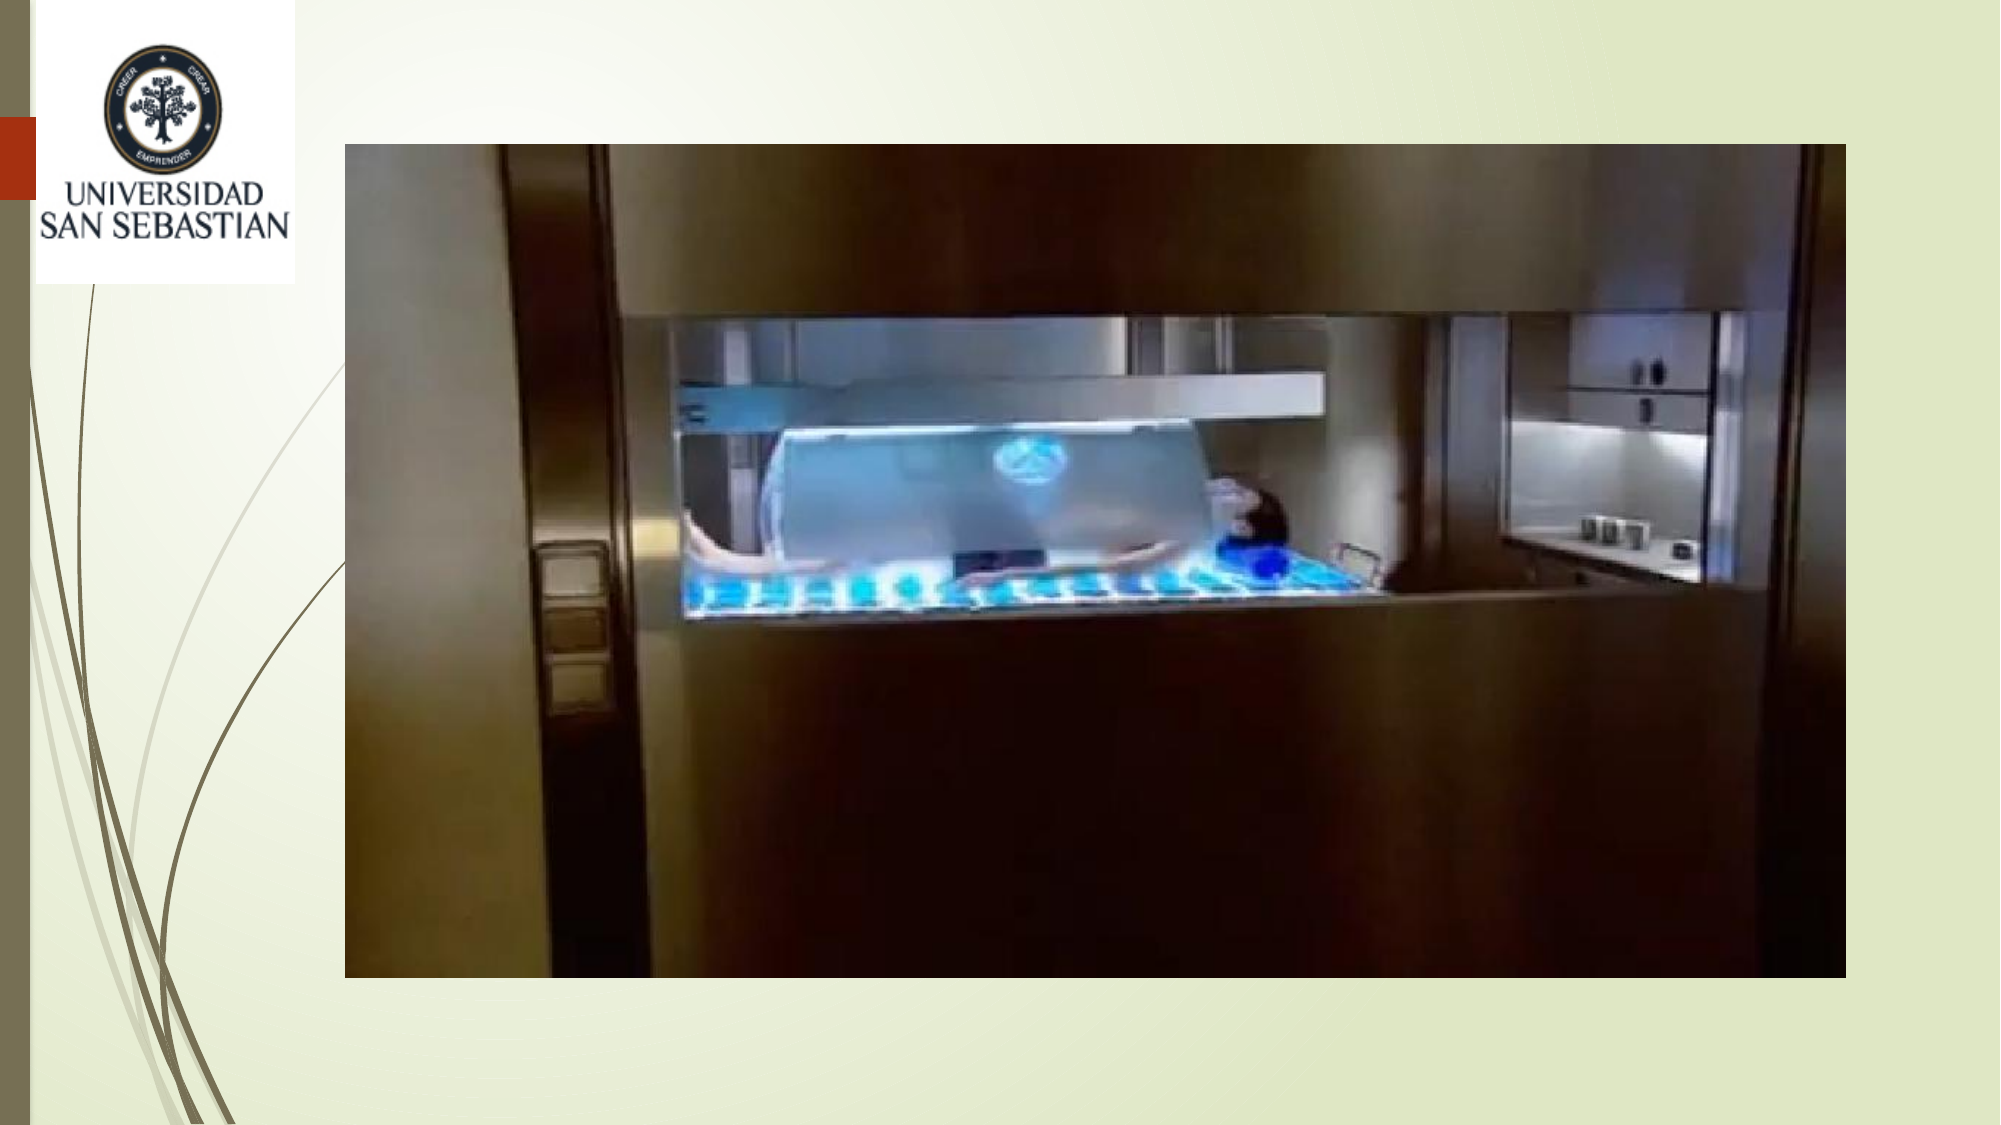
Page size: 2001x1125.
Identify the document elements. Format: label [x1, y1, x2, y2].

picture [345, 144, 1846, 979]
picture [36, 0, 295, 284]
